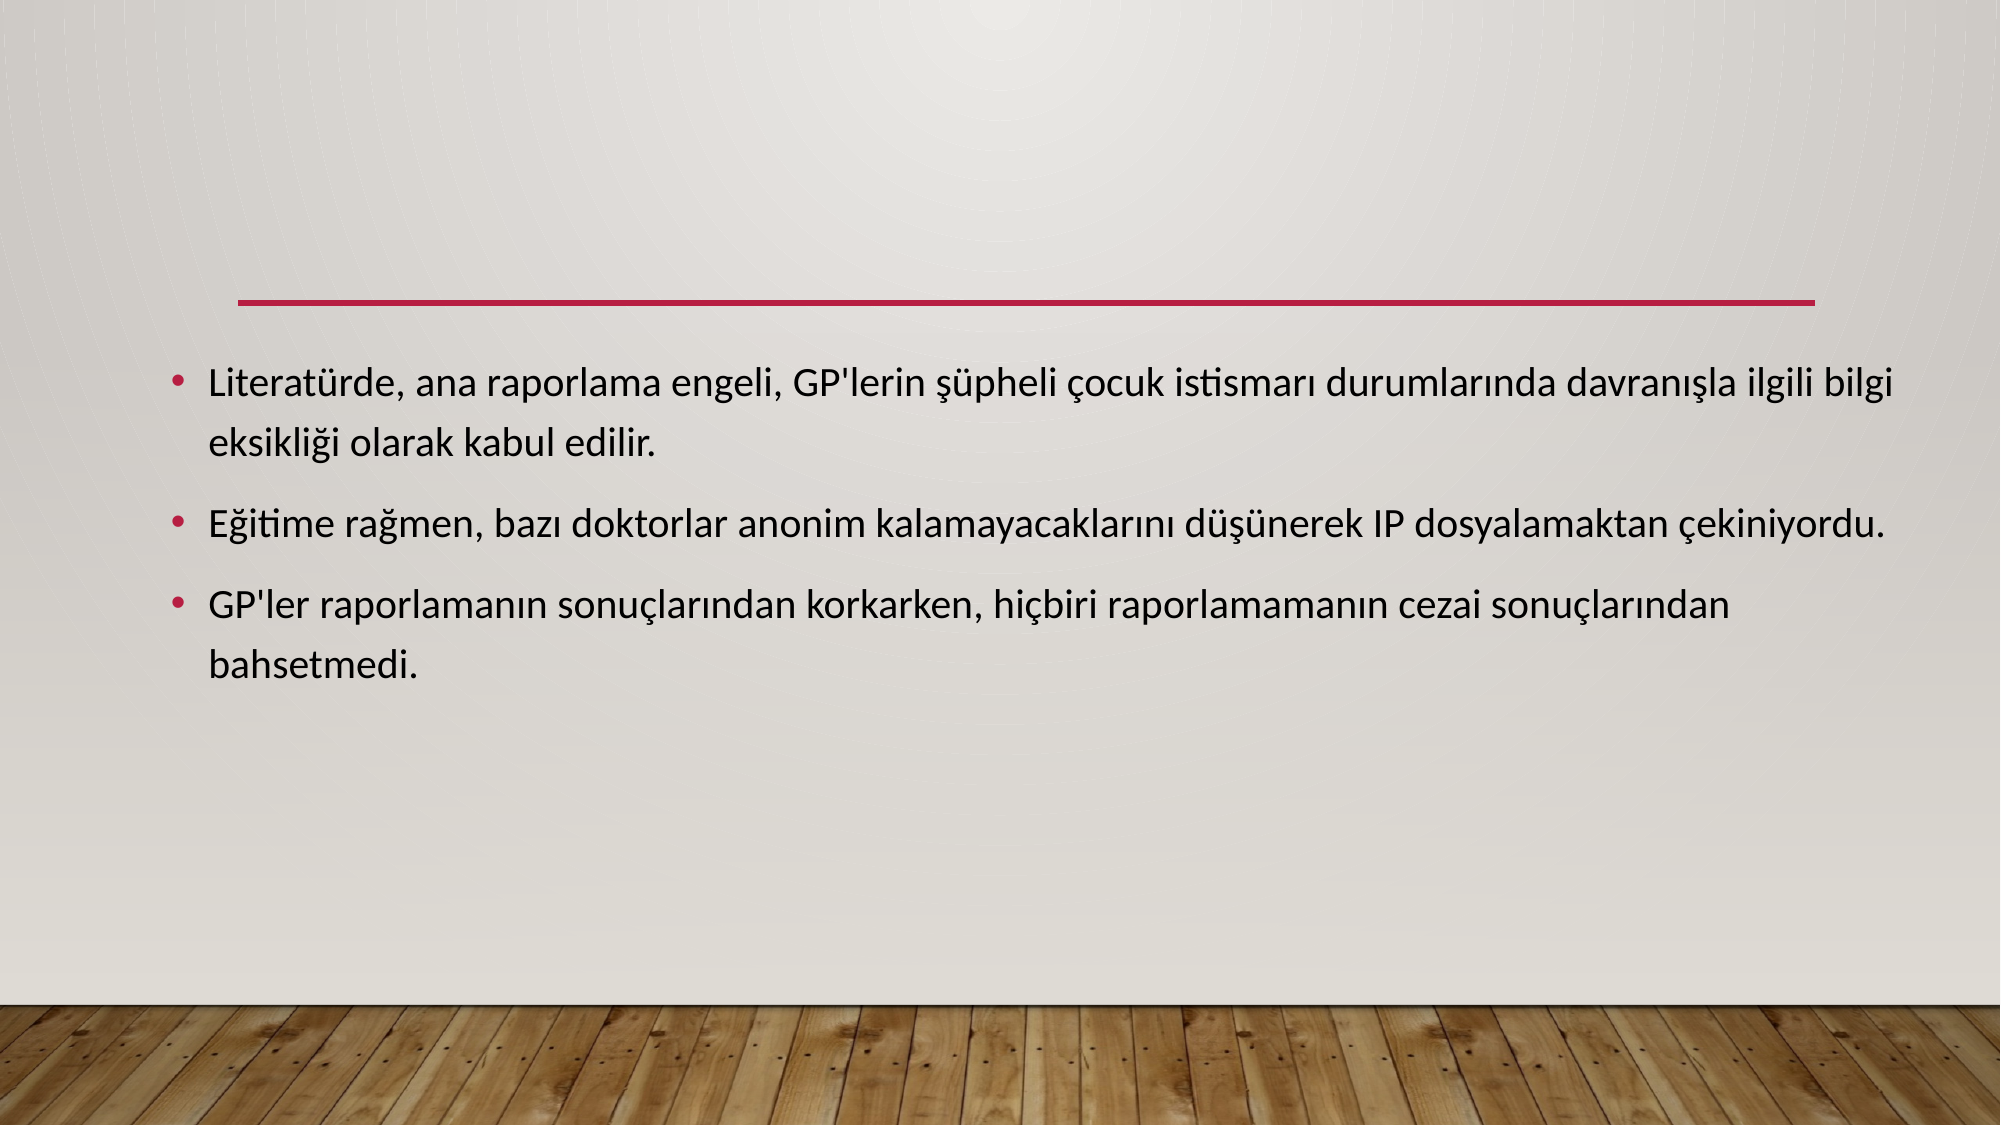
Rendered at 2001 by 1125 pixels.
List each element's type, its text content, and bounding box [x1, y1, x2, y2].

list Literatürde, ana raporlama engeli, GP'lerin şüpheli çocuk istismarı durumlarında davranışla ilgili bilgi eksikliği olarak kabul edilir. Eğitime rağmen, bazı doktorlar anonim kalamayacaklarını düşünerek IP dosyalamaktan çekiniyordu. GP'ler raporlamanın sonuçlarından korkarken, hiçbiri raporlamamanın cezai sonuçlarından bahsetmedi. [155, 337, 1935, 904]
picture [0, 1005, 2000, 1125]
